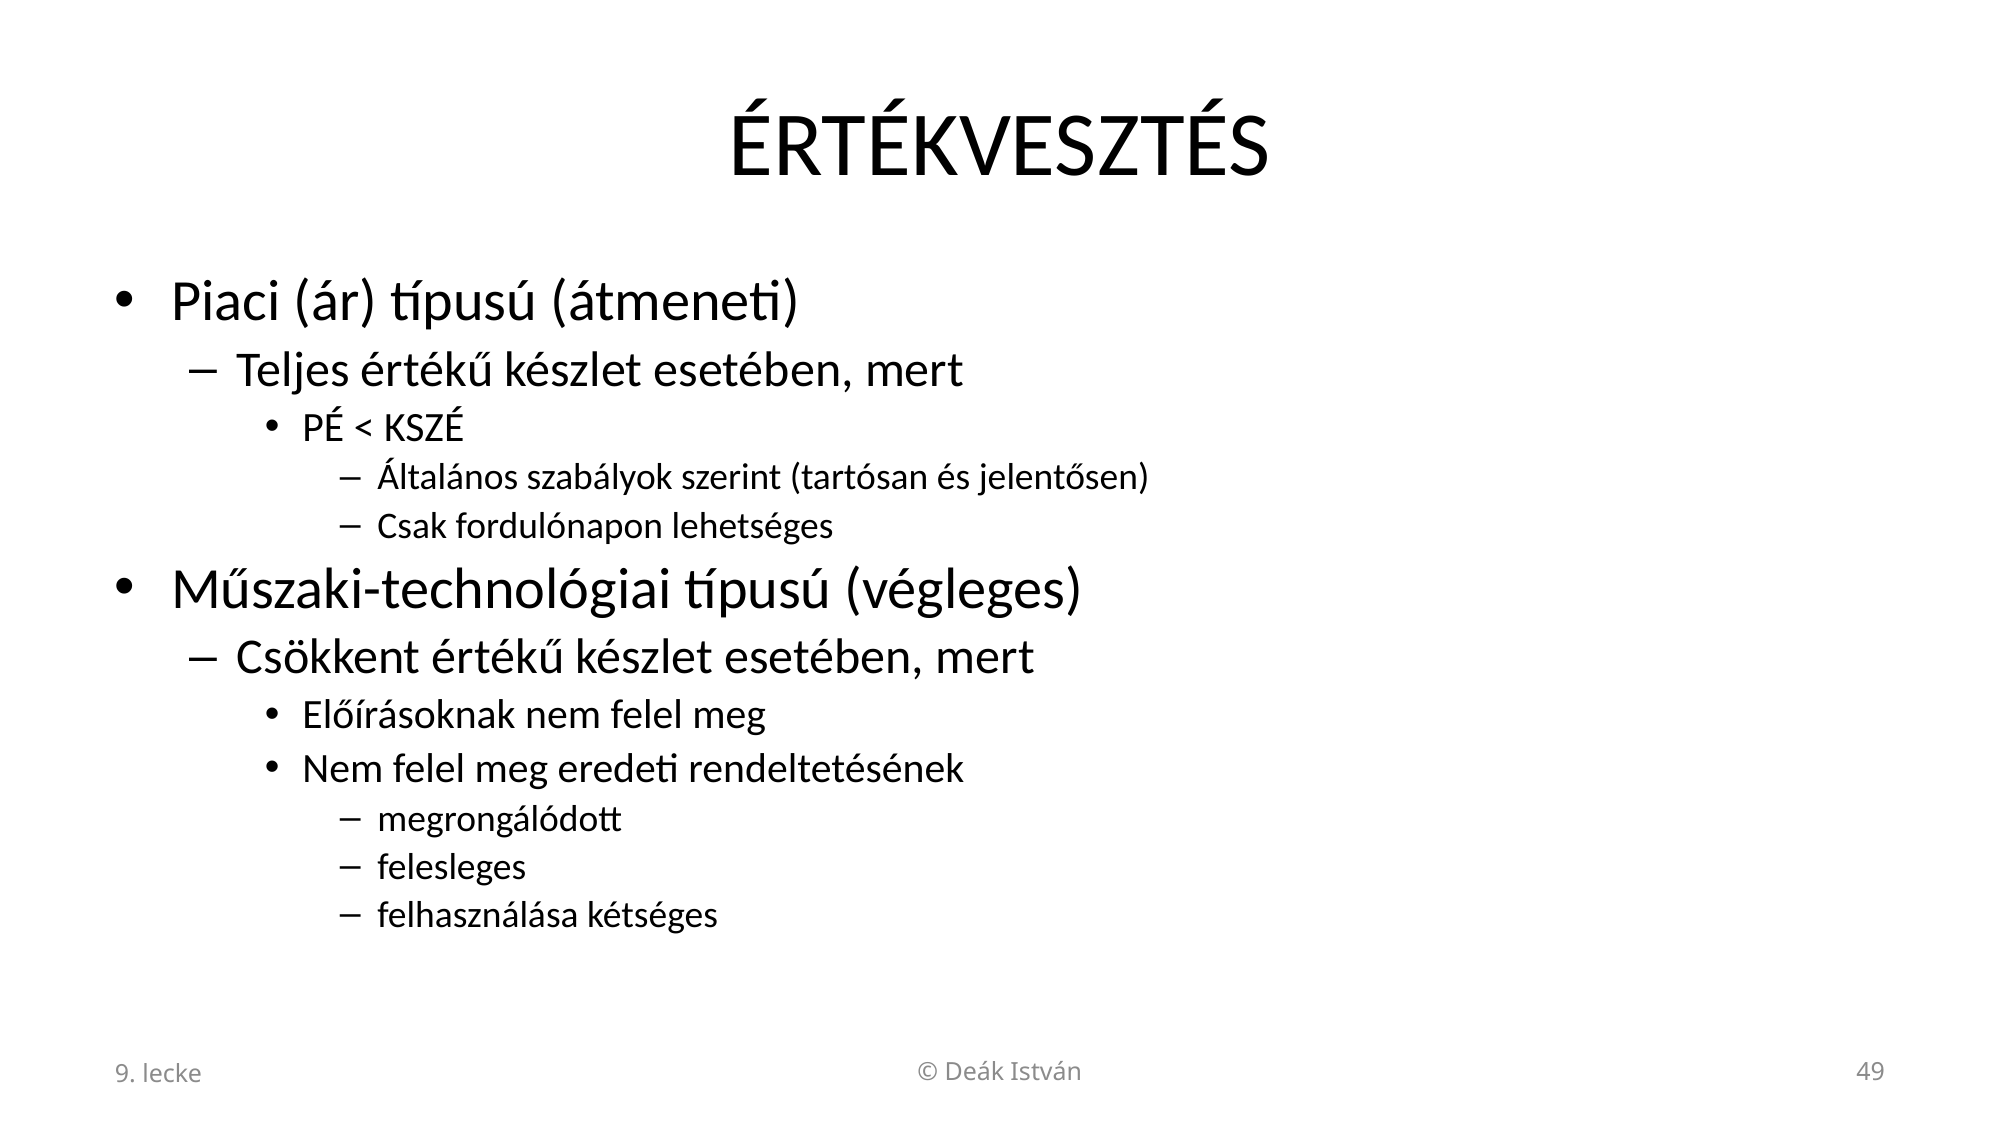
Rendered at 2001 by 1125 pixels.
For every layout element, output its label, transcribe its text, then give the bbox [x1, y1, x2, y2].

title ÉRTÉKVESZTÉS [99, 45, 1900, 233]
slide_number 49 [1433, 1042, 1900, 1103]
slide_number 9. lecke [99, 1042, 567, 1103]
footer © Deák István [683, 1042, 1317, 1103]
list Piaci (ár) típusú (átmeneti) Teljes értékű készlet esetében, mert PÉ < KSZÉ Általános szabályok szerint (tartósan és jelentősen) Csak fordulónapon lehetséges Műszaki-technológiai típusú (végleges) Csökkent értékű készlet esetében, mert Előírásoknak nem felel meg Nem felel meg eredeti rendeltetésének megrongálódott felesleges felhasználása kétséges [99, 262, 1900, 1005]
